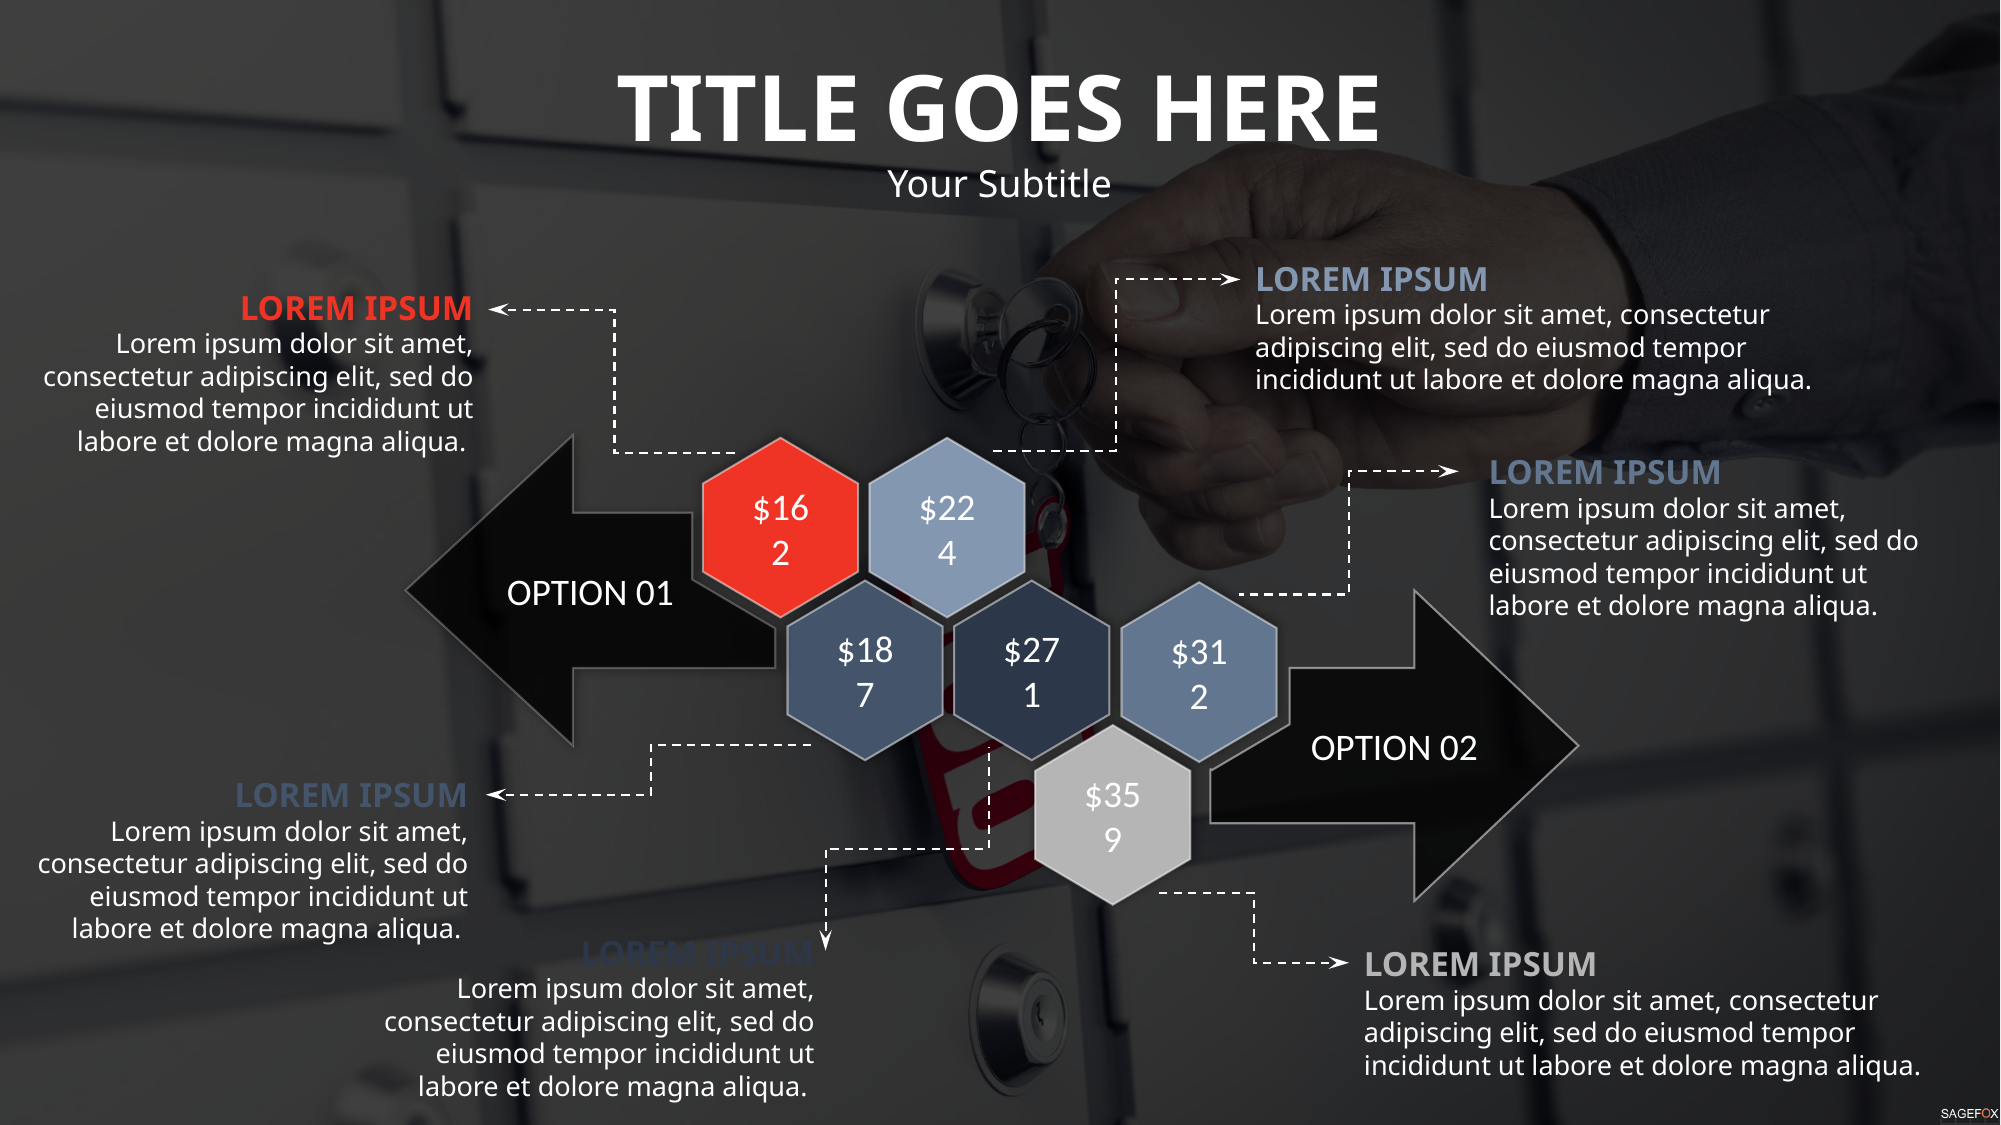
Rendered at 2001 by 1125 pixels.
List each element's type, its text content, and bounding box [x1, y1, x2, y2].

text_box OPTION 01 [404, 453, 777, 744]
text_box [1239, 471, 1459, 595]
text_box LOREM IPSUM Lorem ipsum dolor sit amet, consectetur adipiscing elit, sed do eiusmod tempor incididunt ut labore et dolore magna aliqua. [1240, 250, 1879, 403]
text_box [1158, 892, 1350, 963]
text_box $271 [953, 579, 1111, 762]
text_box $359 [1034, 723, 1192, 906]
text_box $162 [701, 436, 860, 619]
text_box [991, 279, 1241, 452]
text_box OPTION 02 [1209, 595, 1580, 904]
text_box LOREM IPSUM Lorem ipsum dolor sit amet, consectetur adipiscing elit, sed do eiusmod tempor incididunt ut labore et dolore magna aliqua. [13, 767, 483, 952]
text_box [805, 766, 1010, 931]
text_box LOREM IPSUM Lorem ipsum dolor sit amet, consectetur adipiscing elit, sed do eiusmod tempor incididunt ut labore et dolore magna aliqua. [1349, 935, 1944, 1089]
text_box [485, 744, 816, 795]
text_box LOREM IPSUM Lorem ipsum dolor sit amet, consectetur adipiscing elit, sed do eiusmod tempor incididunt ut labore et dolore magna aliqua. [1473, 443, 1944, 629]
picture [0, 0, 2001, 1125]
text_box TITLE GOES HERE Your Subtitle [548, 42, 1452, 212]
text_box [488, 309, 741, 453]
text_box LOREM IPSUM Lorem ipsum dolor sit amet, consectetur adipiscing elit, sed do eiusmod tempor incididunt ut labore et dolore magna aliqua. [18, 279, 489, 464]
text_box LOREM IPSUM Lorem ipsum dolor sit amet, consectetur adipiscing elit, sed do eiusmod tempor incididunt ut labore et dolore magna aliqua. [359, 924, 830, 1109]
text_box $187 [786, 579, 944, 762]
text_box $312 [1120, 581, 1278, 764]
text_box $224 [868, 436, 1026, 617]
